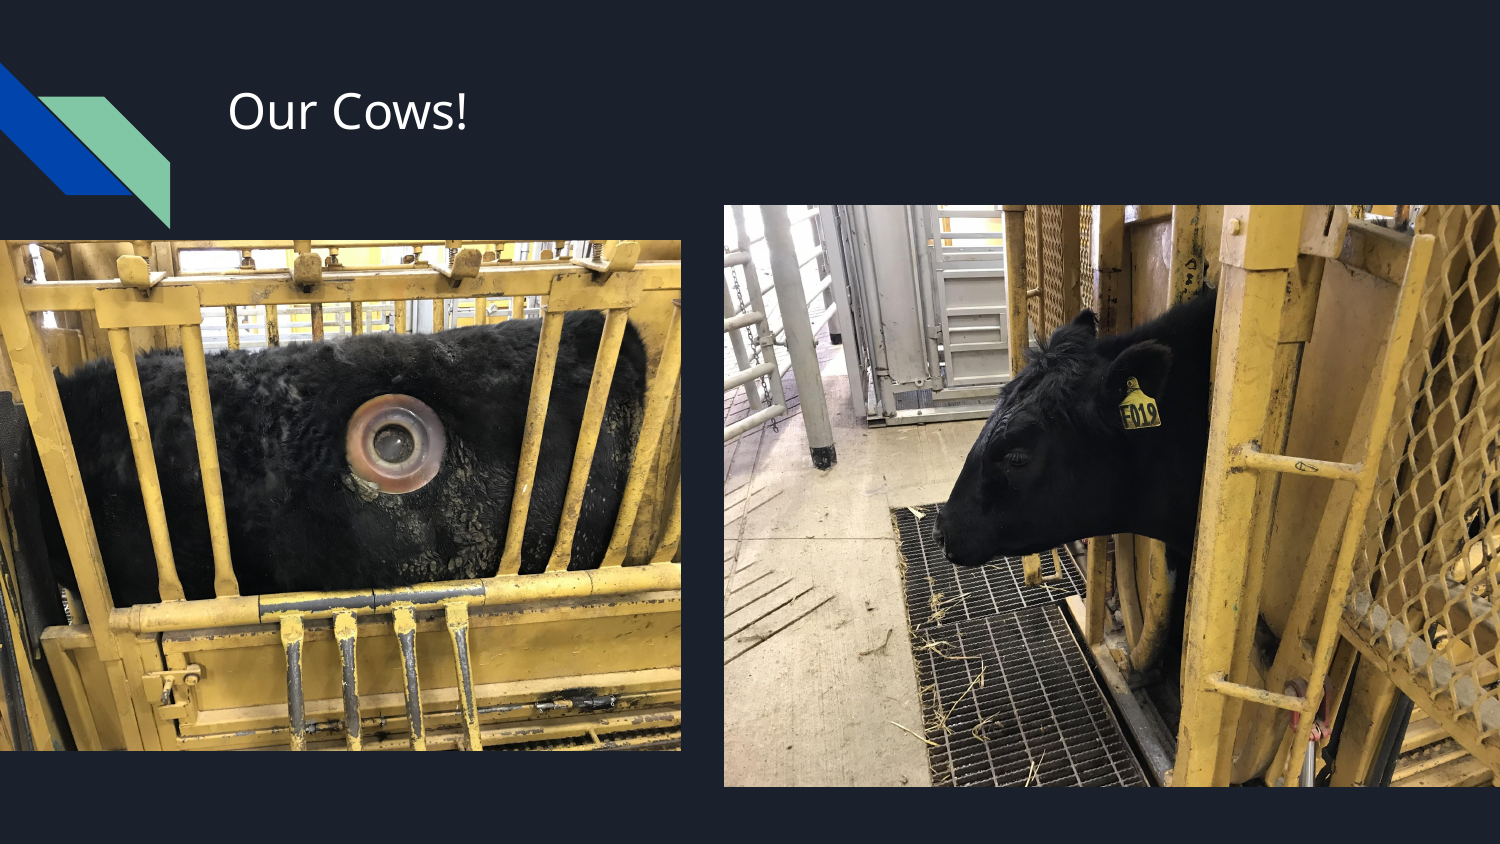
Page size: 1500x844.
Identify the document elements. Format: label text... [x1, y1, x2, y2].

picture [0, 240, 681, 752]
picture [724, 204, 1500, 787]
title Our Cows! [212, 64, 1368, 215]
